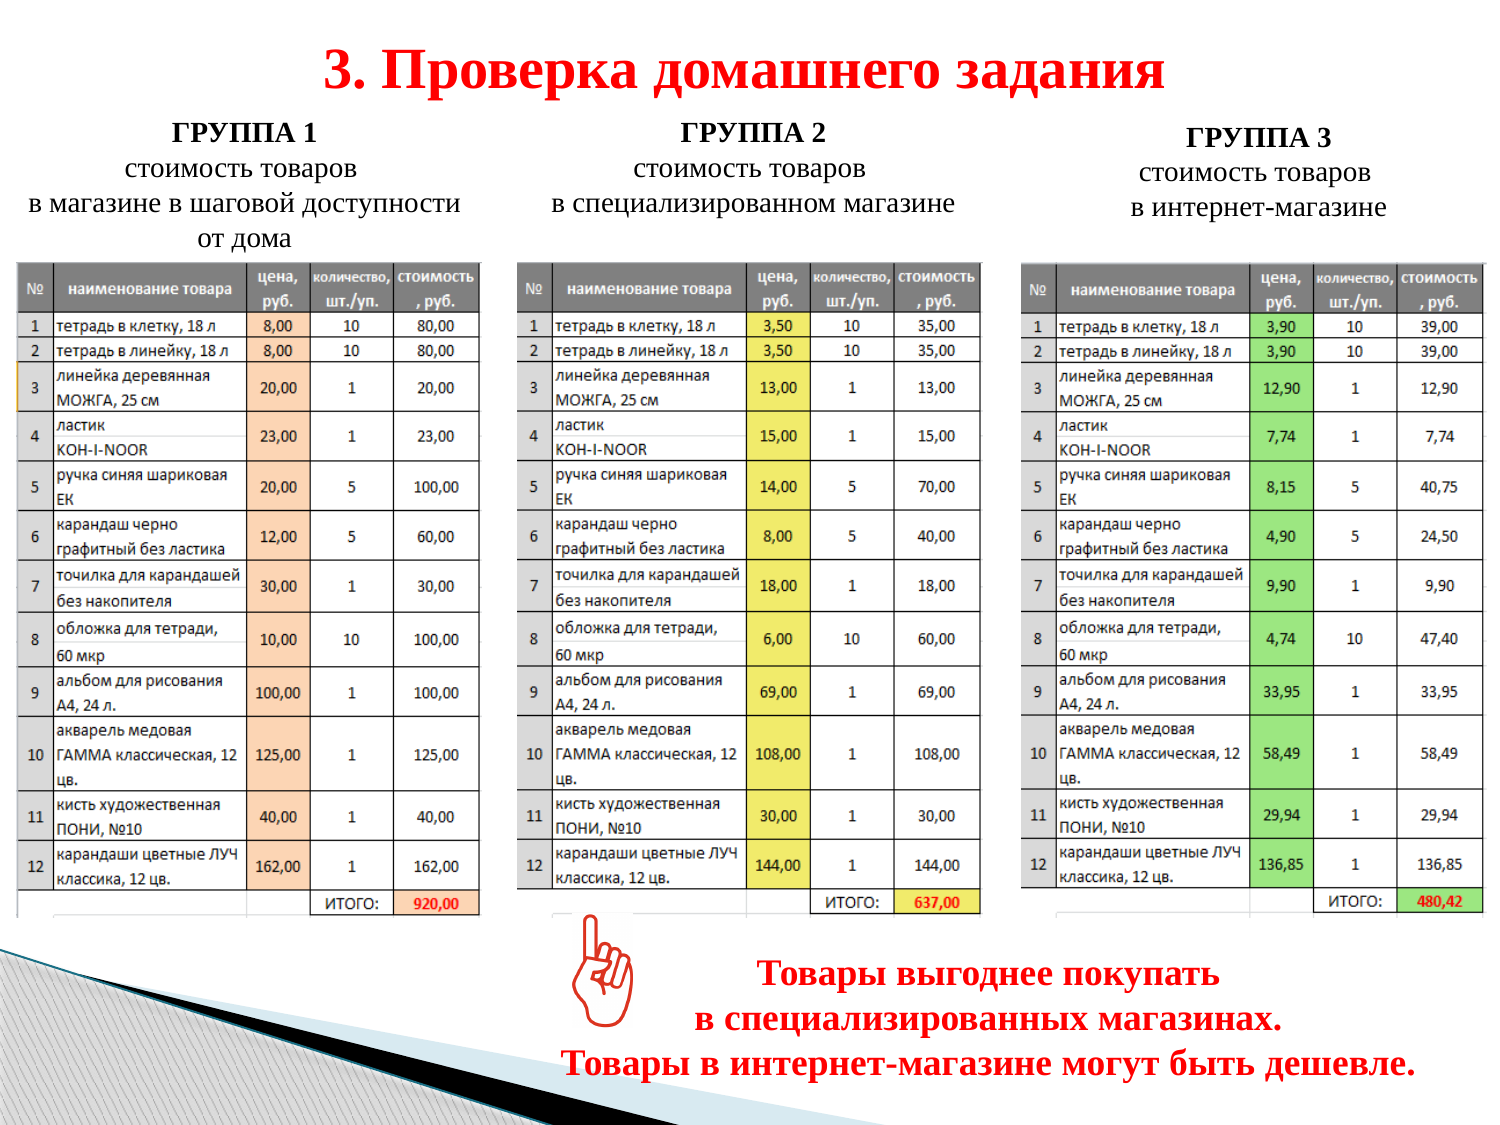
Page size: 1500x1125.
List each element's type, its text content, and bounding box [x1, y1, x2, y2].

picture [15, 262, 483, 918]
picture [1021, 262, 1488, 918]
text_box ГРУППА 1 стоимость товаров в магазине в шаговой доступности от дома [8, 105, 481, 261]
text_box 3. Проверка домашнего задания [0, 22, 1495, 172]
text_box ГРУППА 2 стоимость товаров в специализированном магазине [517, 105, 990, 226]
picture [516, 262, 984, 1028]
text_box Товары выгоднее покупать в специализированных магазинах. Товары в интернет-магазине могут быть дешевле. [483, 940, 1500, 1091]
text_box ГРУППА 3 стоимость товаров в интернет-магазине [1022, 110, 1496, 231]
